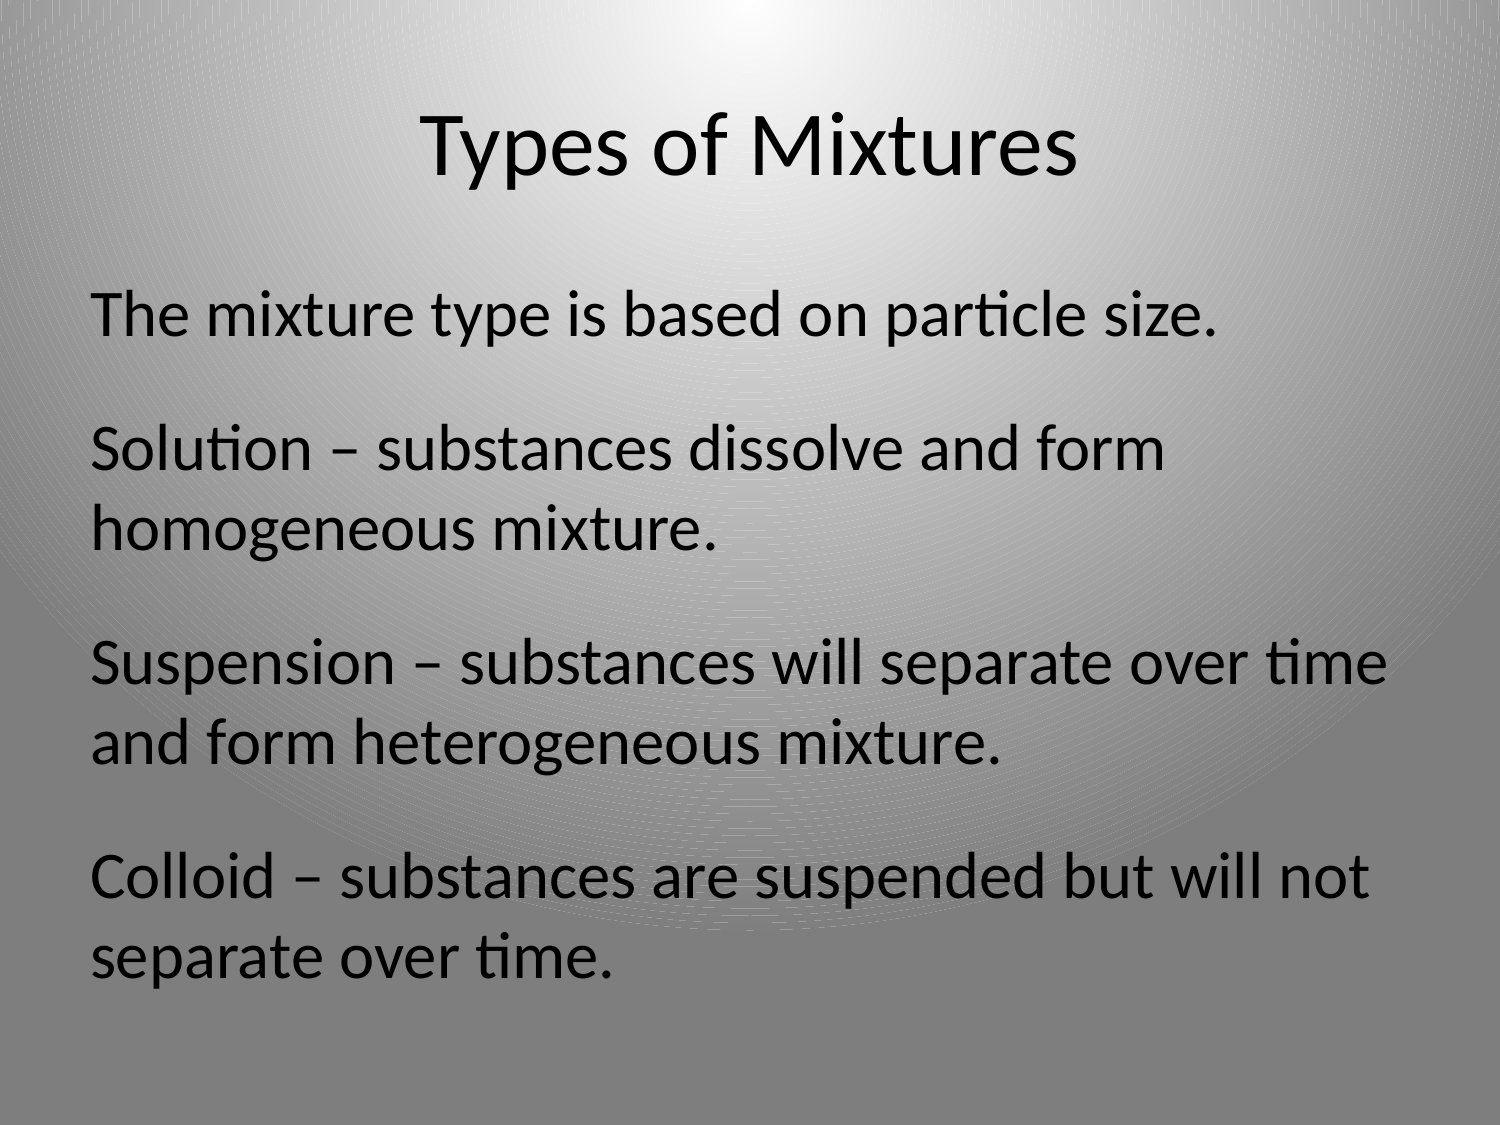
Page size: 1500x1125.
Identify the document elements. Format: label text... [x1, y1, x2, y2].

list The mixture type is based on particle size. Solution – substances dissolve and form homogeneous mixture. Suspension – substances will separate over time and form heterogeneous mixture. Colloid – substances are suspended but will not separate over time. [75, 262, 1425, 1125]
title Types of Mixtures [75, 45, 1425, 233]
